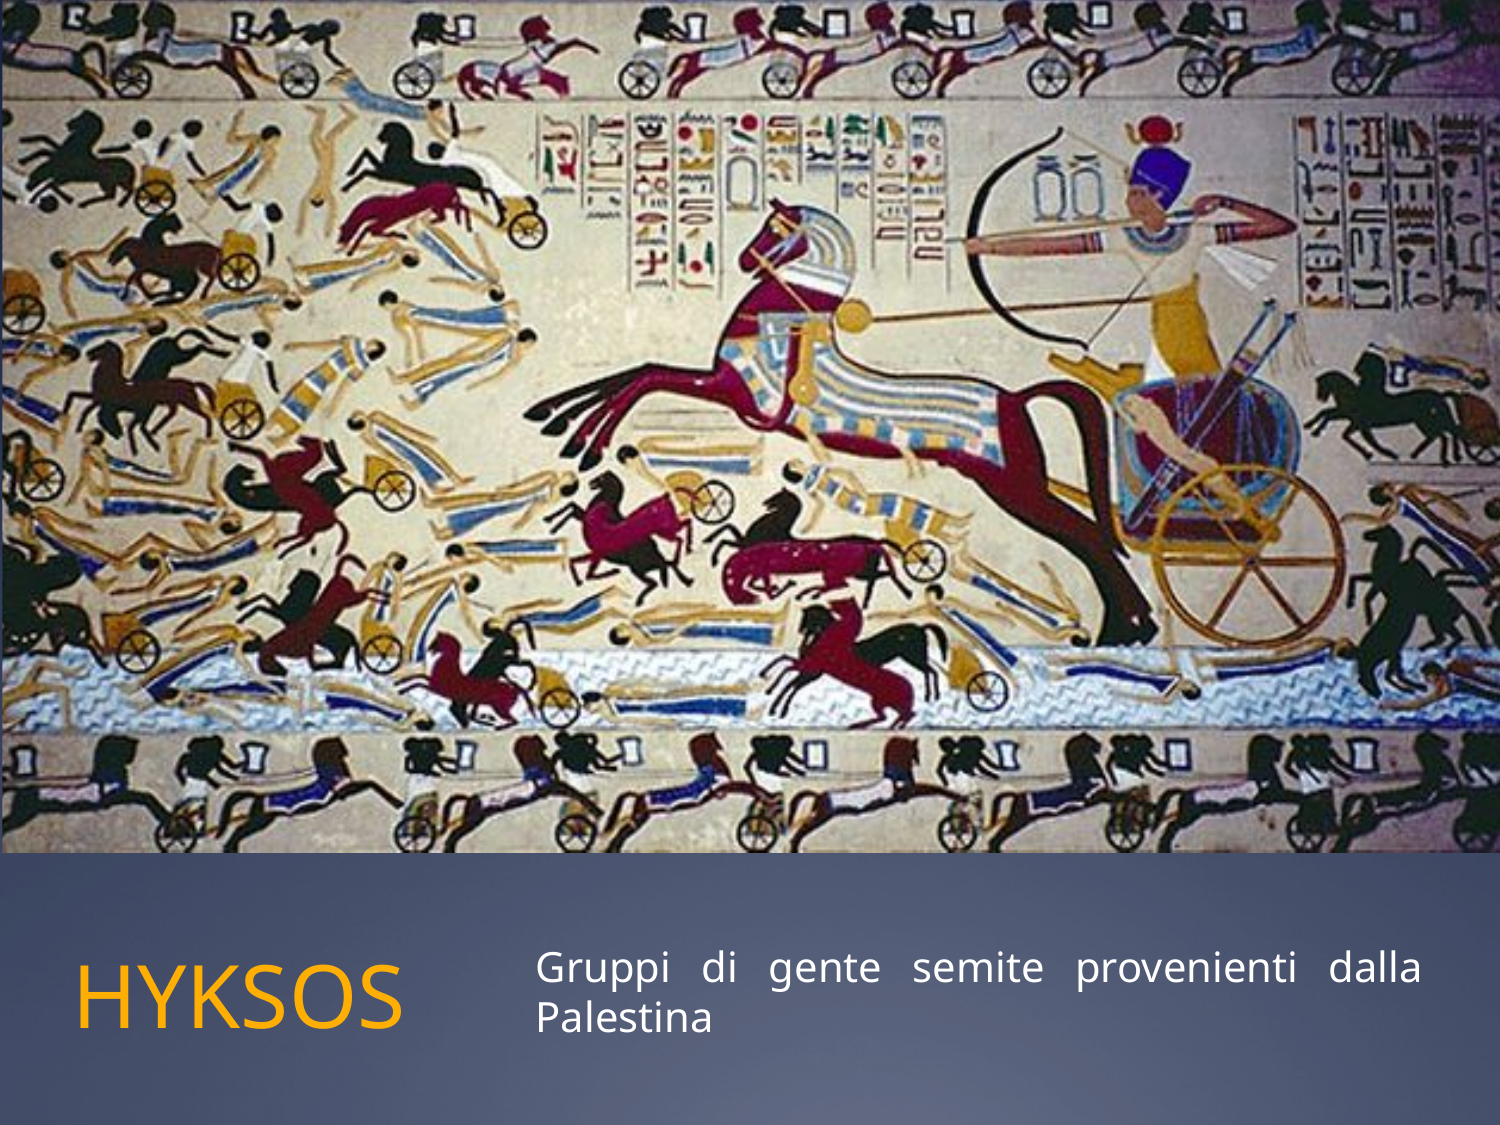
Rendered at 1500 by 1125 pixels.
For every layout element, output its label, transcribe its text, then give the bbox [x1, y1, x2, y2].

text_box HYKSOS [56, 933, 422, 1064]
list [1, 0, 1500, 854]
text_box Gruppi di gente semite provenienti dalla Palestina [520, 933, 1438, 1048]
